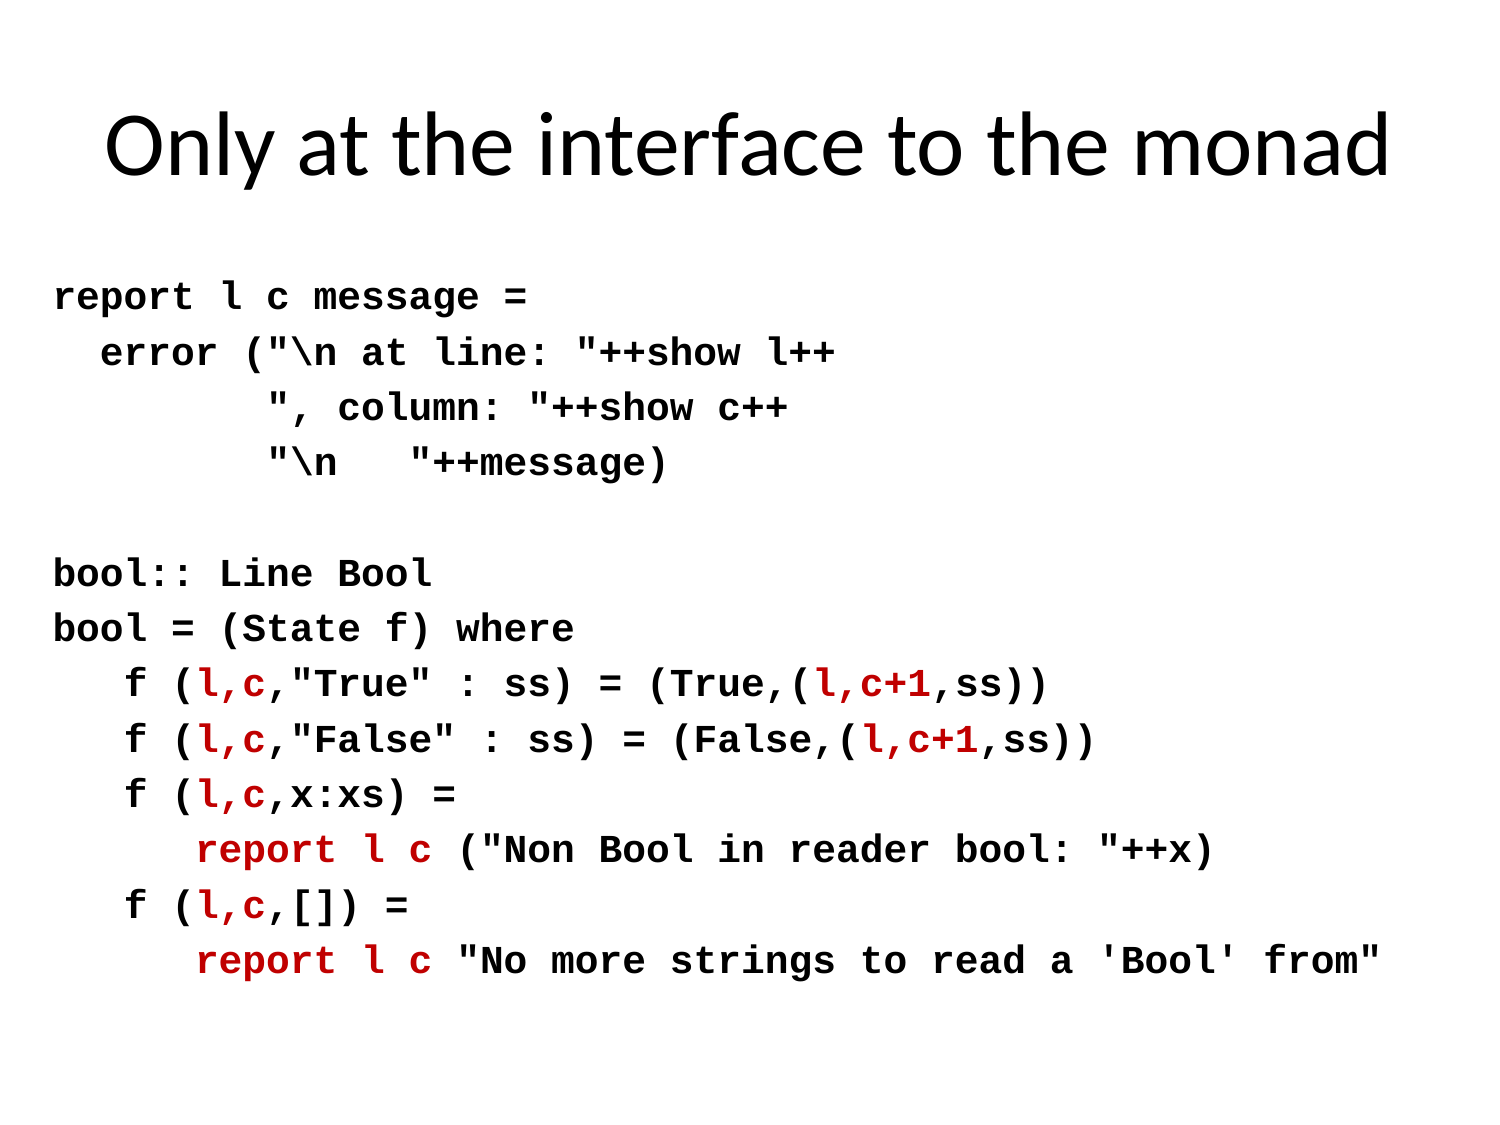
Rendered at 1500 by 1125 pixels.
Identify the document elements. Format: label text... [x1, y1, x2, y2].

list report l c message = error ("\n at line: "++show l++ ", column: "++show c++ "\n "++message) bool:: Line Bool bool = (State f) where f (l,c,"True" : ss) = (True,(l,c+1,ss)) f (l,c,"False" : ss) = (False,(l,c+1,ss)) f (l,c,x:xs) = report l c ("Non Bool in reader bool: "++x) f (l,c,[]) = report l c "No more strings to read a 'Bool' from" [37, 262, 1475, 1005]
title Only at the interface to the monad [75, 45, 1425, 233]
